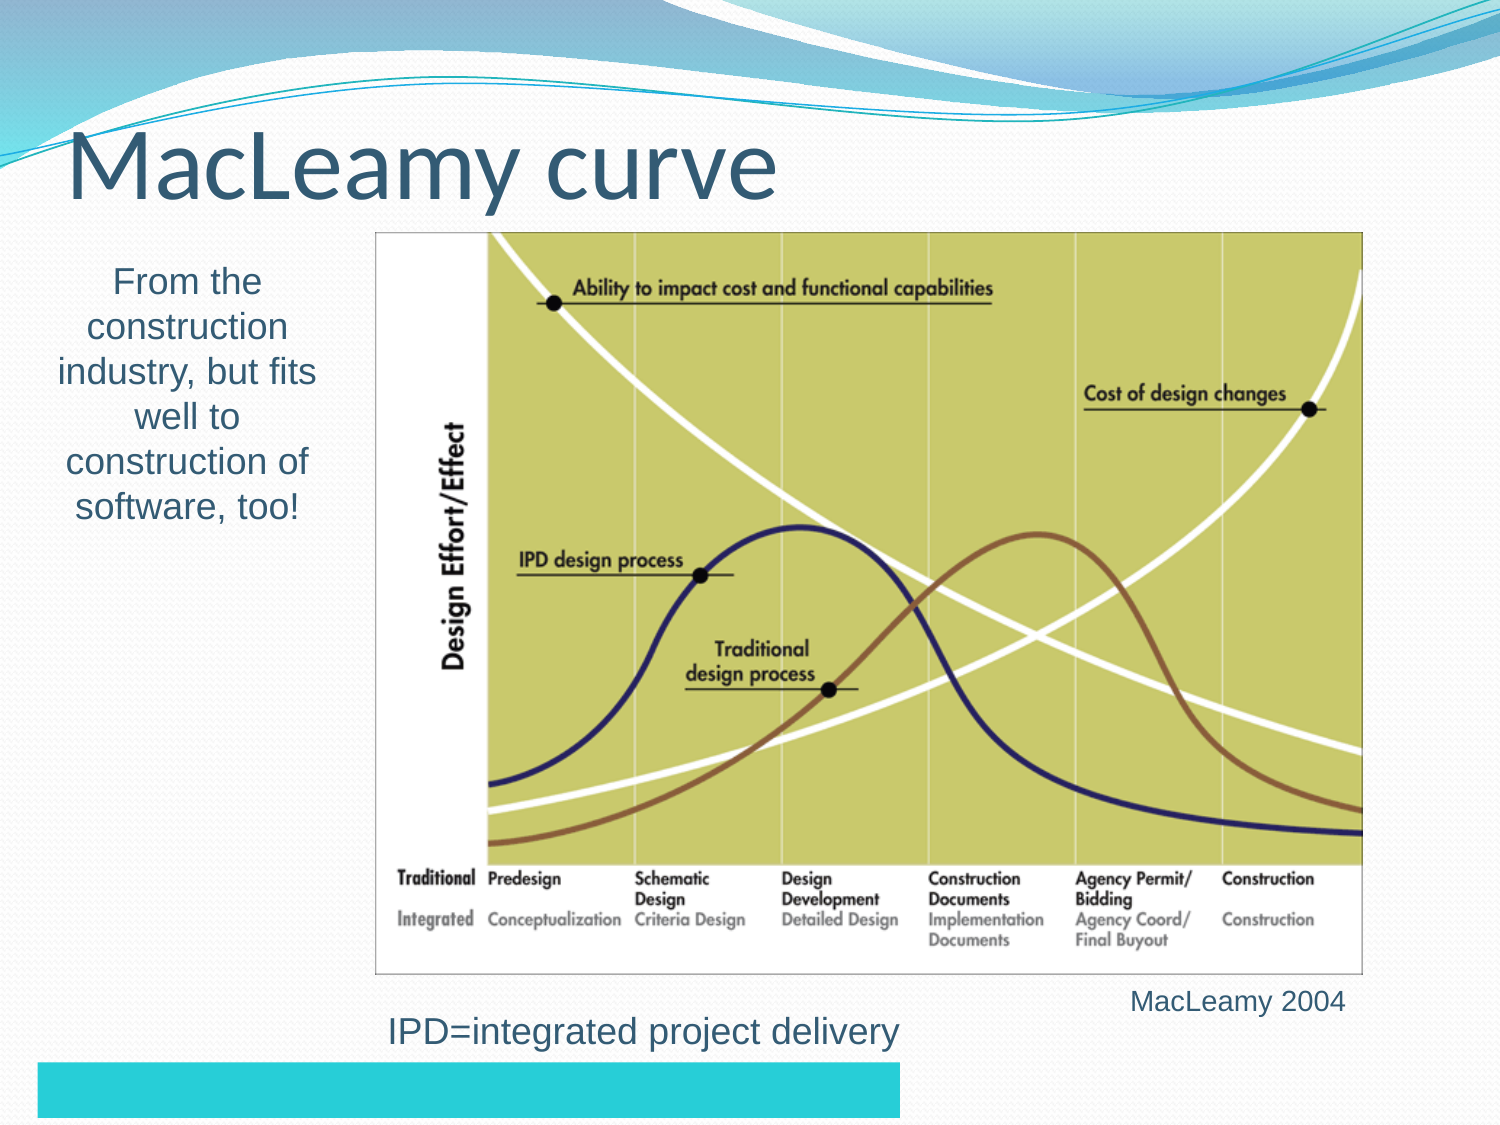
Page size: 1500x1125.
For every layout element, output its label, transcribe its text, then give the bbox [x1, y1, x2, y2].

title MacLeamy curve [64, 32, 1415, 221]
picture [374, 232, 1363, 976]
text_box IPD=integrated project delivery [362, 999, 925, 1060]
text_box From the construction industry, but fits well to construction of software, too! [37, 249, 338, 535]
text_box [37, 1062, 900, 1118]
text_box MacLeamy 2004 [1115, 988, 1361, 1025]
